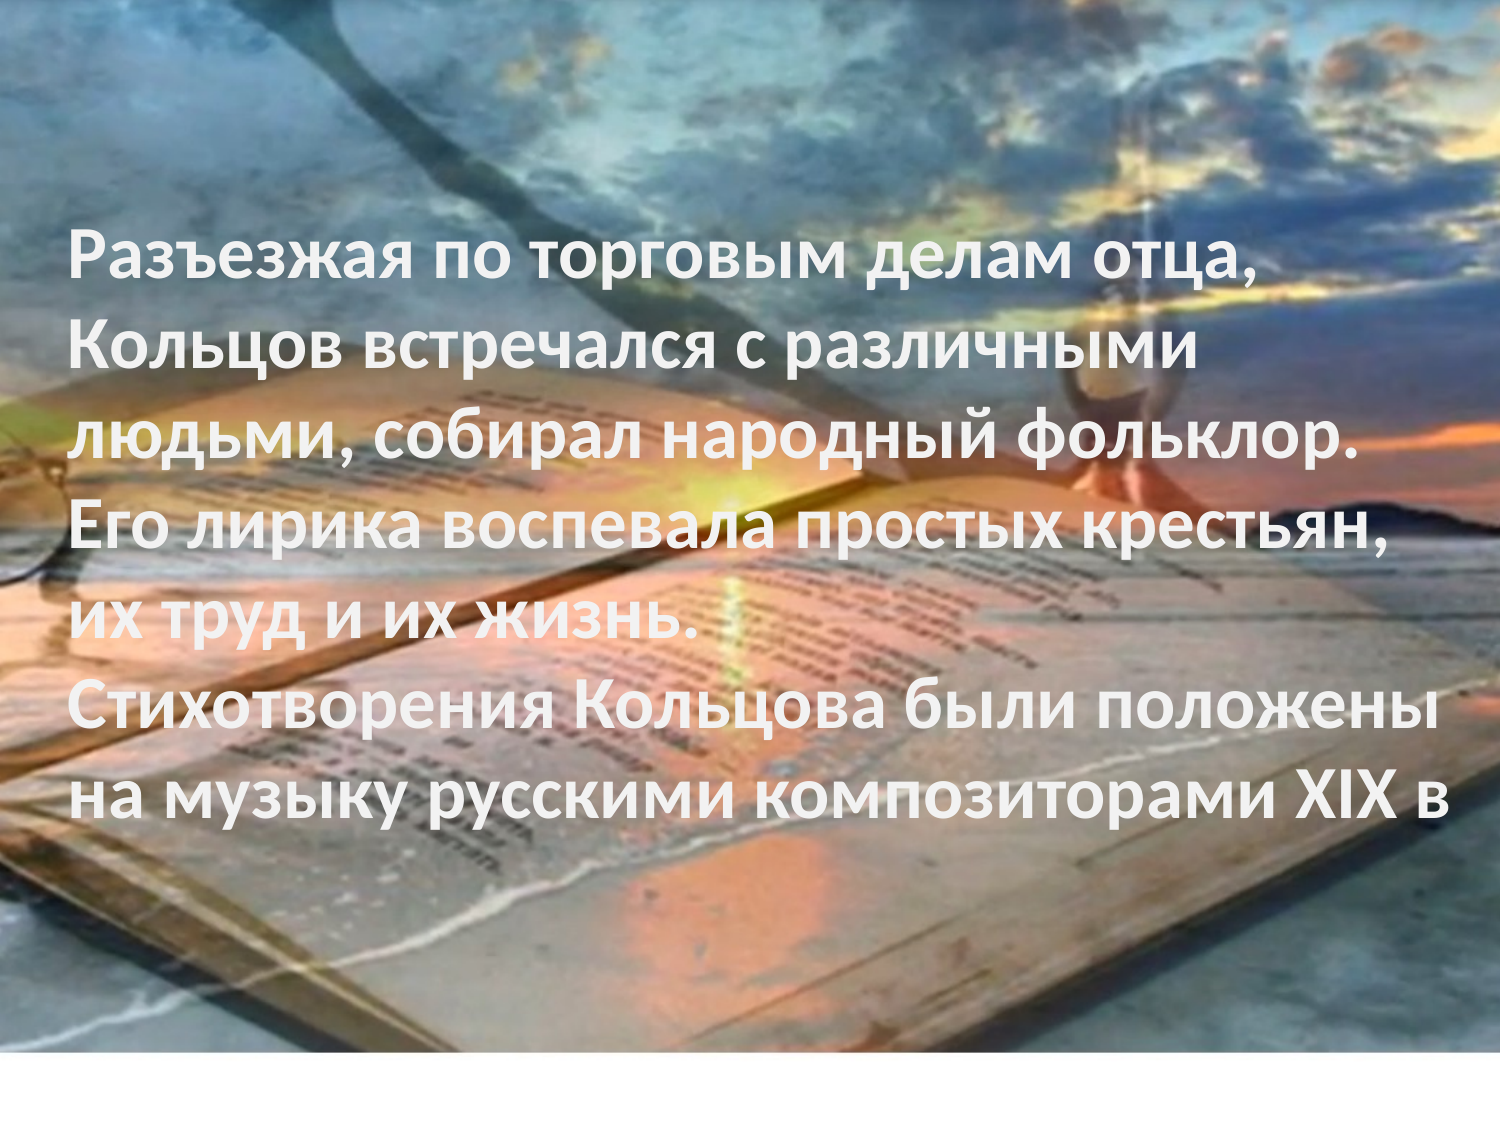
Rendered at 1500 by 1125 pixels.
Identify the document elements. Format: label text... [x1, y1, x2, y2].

picture [0, 0, 1500, 1125]
text_box Разъезжая по торговым делам отца, Кольцов встречался с различными людьми, собирал народный фольклор. Его лирика воспевала простых крестьян, их труд и их жизнь. Стихотворения Кольцова были положены на музыку русскими композиторами XIX в [53, 196, 1483, 841]
